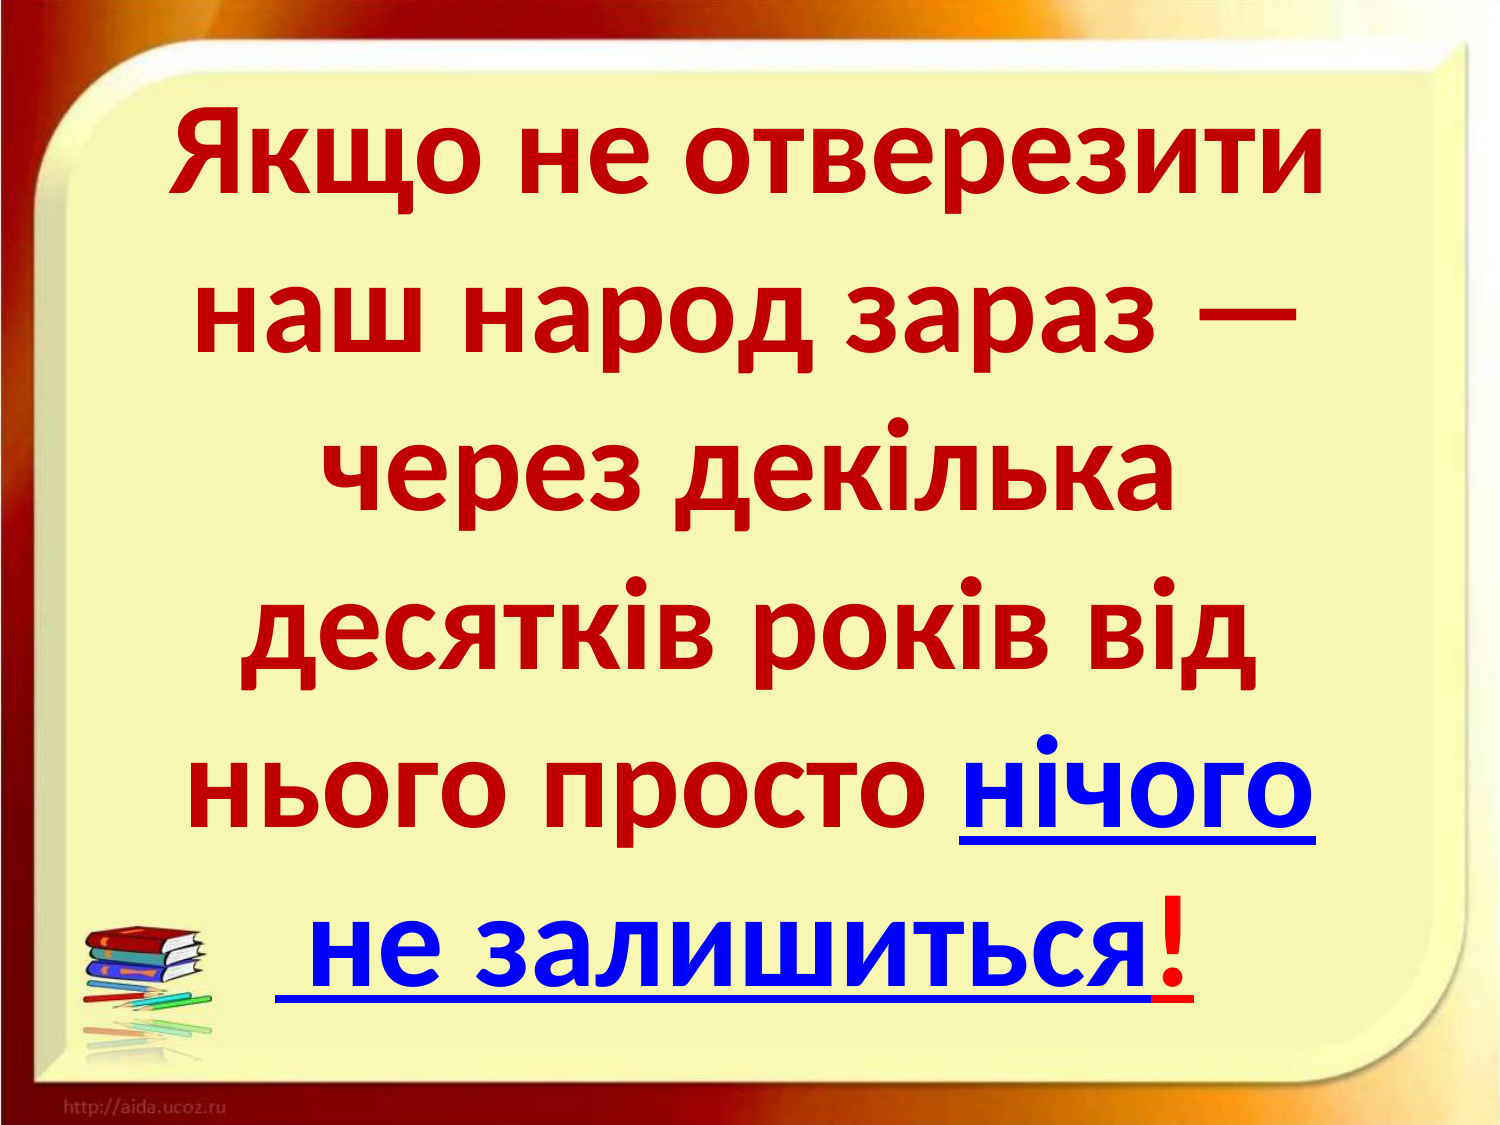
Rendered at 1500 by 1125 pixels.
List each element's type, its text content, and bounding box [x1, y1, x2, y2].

title Якщо не отверезити наш народ зараз — через декілька десятків років від нього просто нічого не залишиться! [74, 44, 1426, 1125]
picture [0, 0, 1500, 1125]
